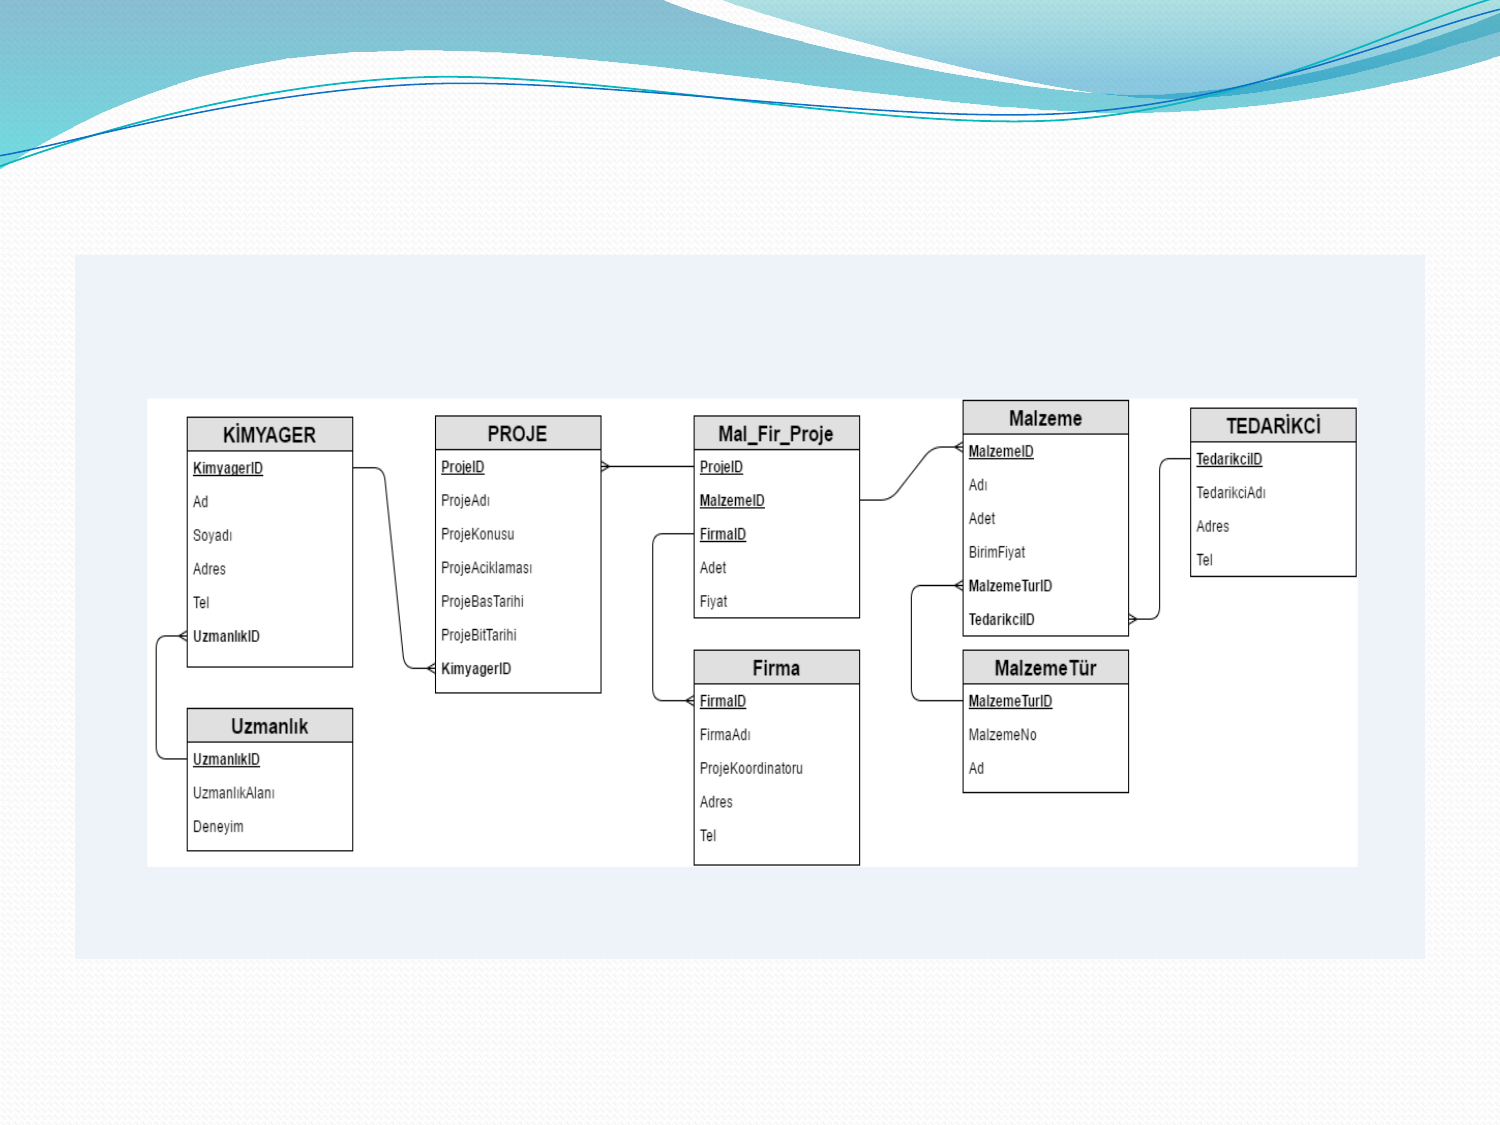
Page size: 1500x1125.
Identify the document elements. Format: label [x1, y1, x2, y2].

list [74, 255, 1426, 959]
